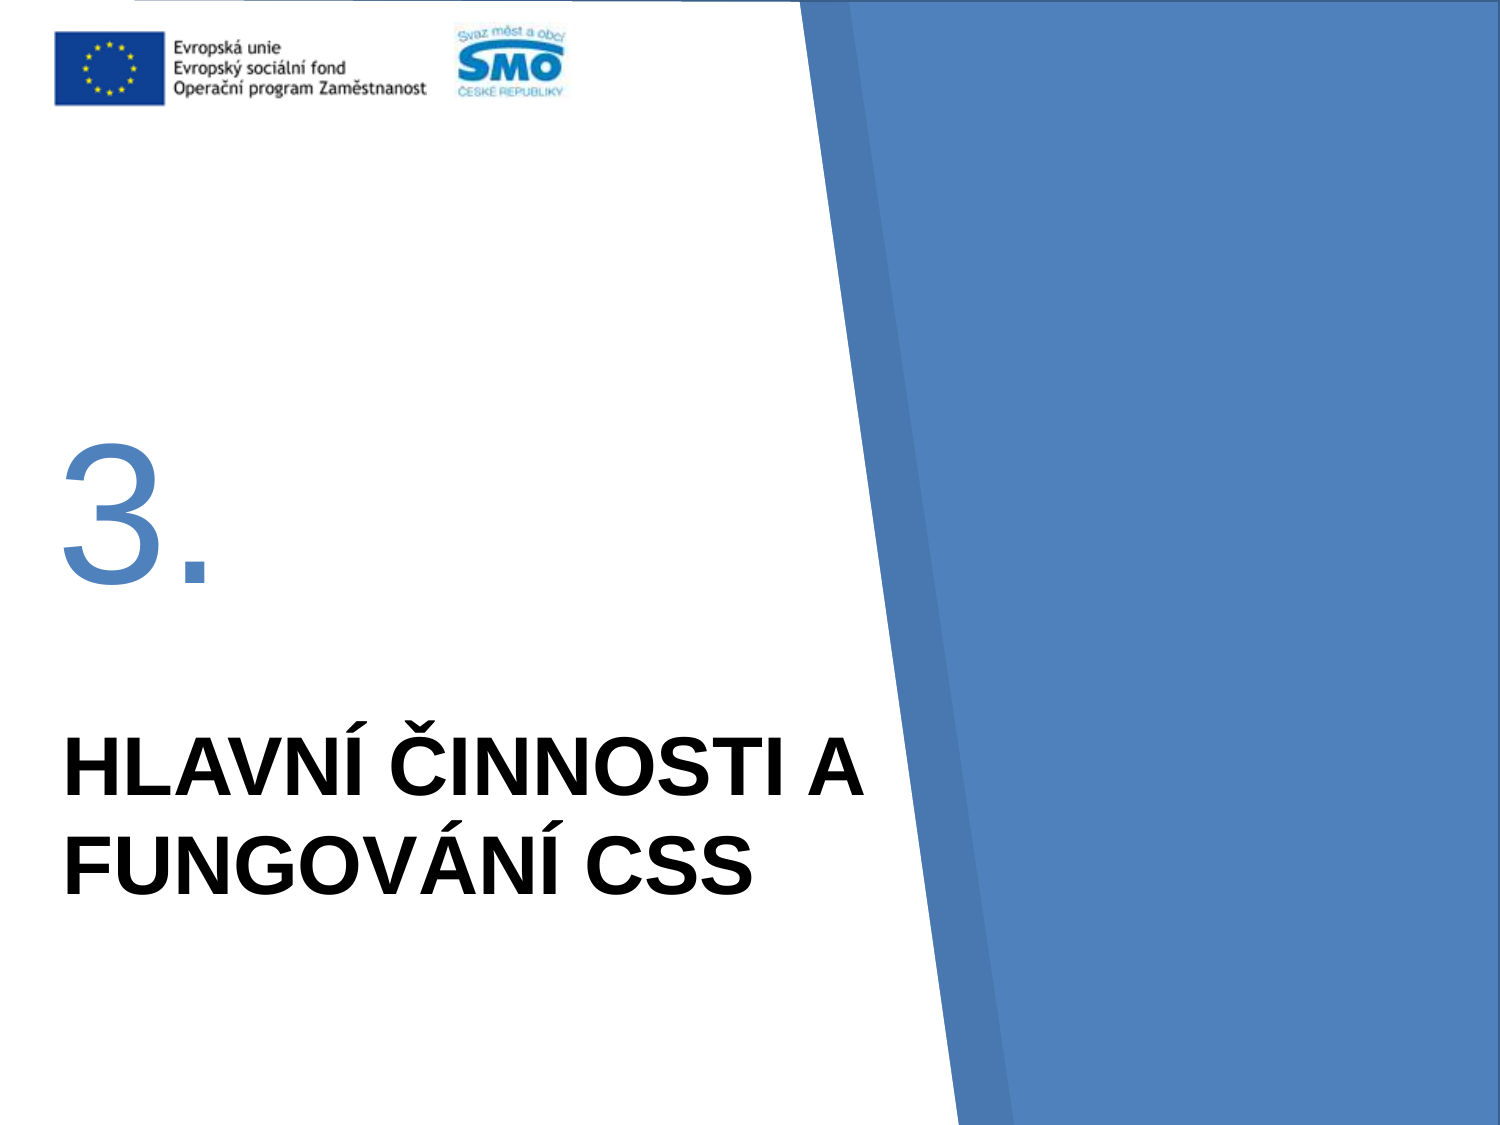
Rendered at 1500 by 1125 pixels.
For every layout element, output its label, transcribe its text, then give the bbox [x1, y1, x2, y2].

picture [53, 30, 427, 108]
list 3. [41, 385, 361, 632]
title Hlavní činnosti a fungování CSS [47, 704, 904, 1023]
picture [454, 22, 571, 100]
